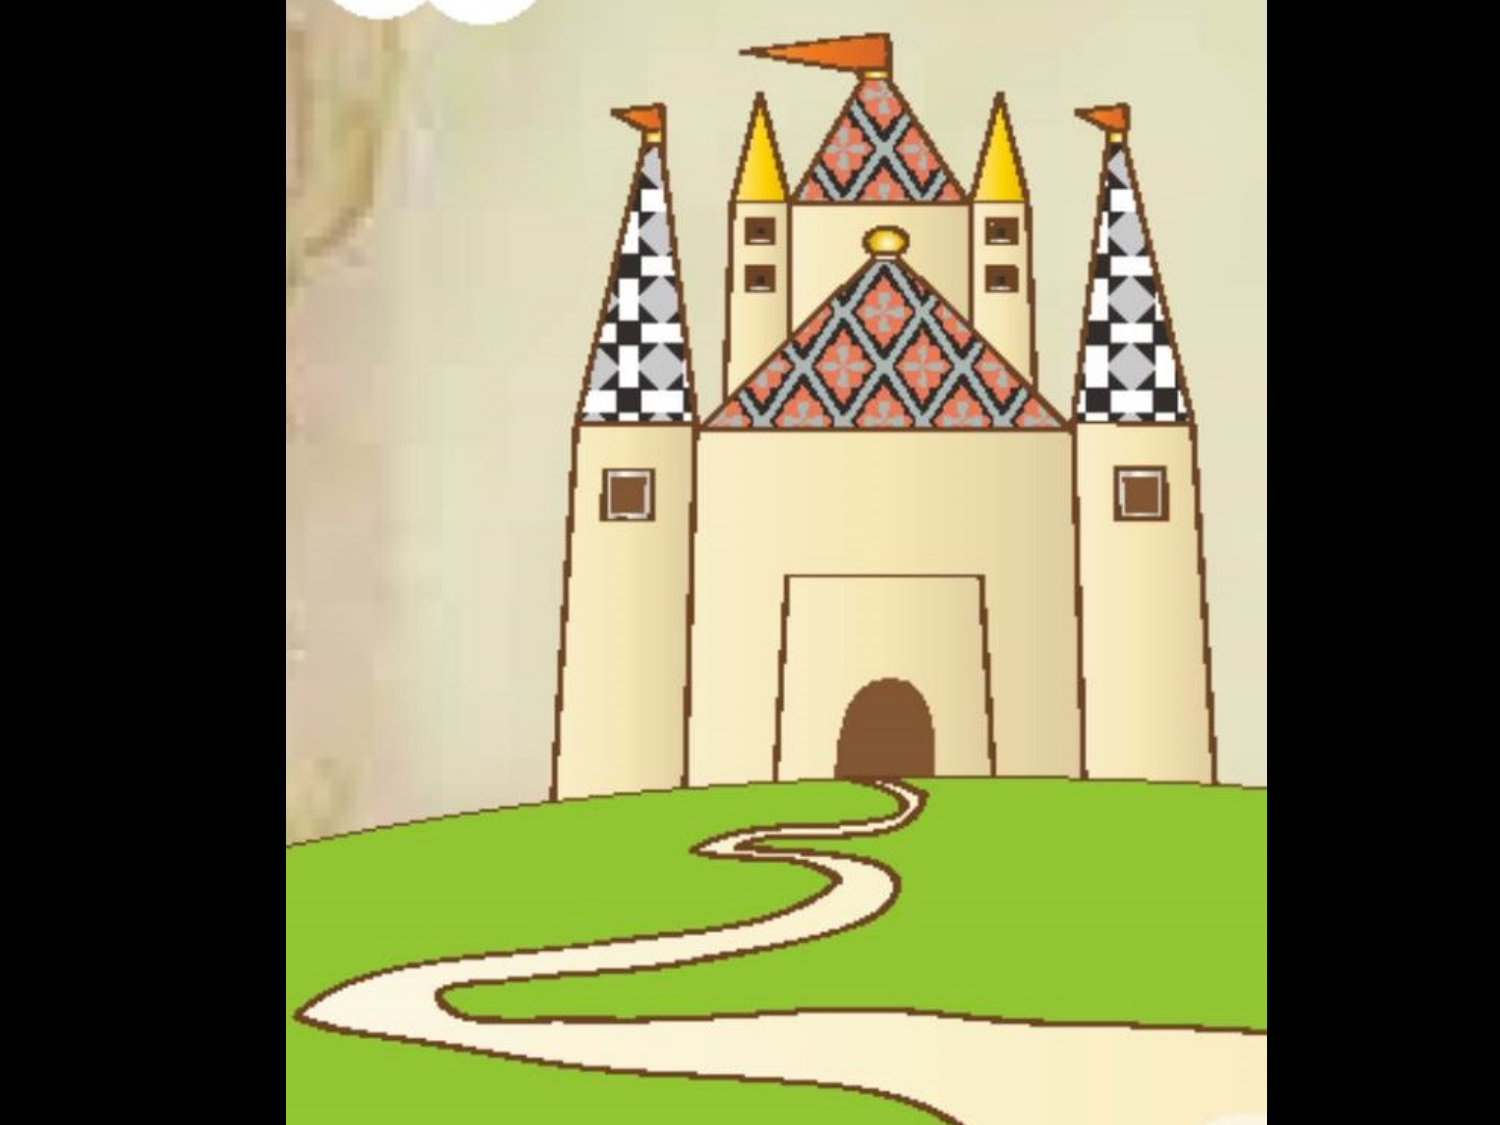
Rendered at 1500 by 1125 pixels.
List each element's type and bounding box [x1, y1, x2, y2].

picture [285, 0, 1267, 1125]
